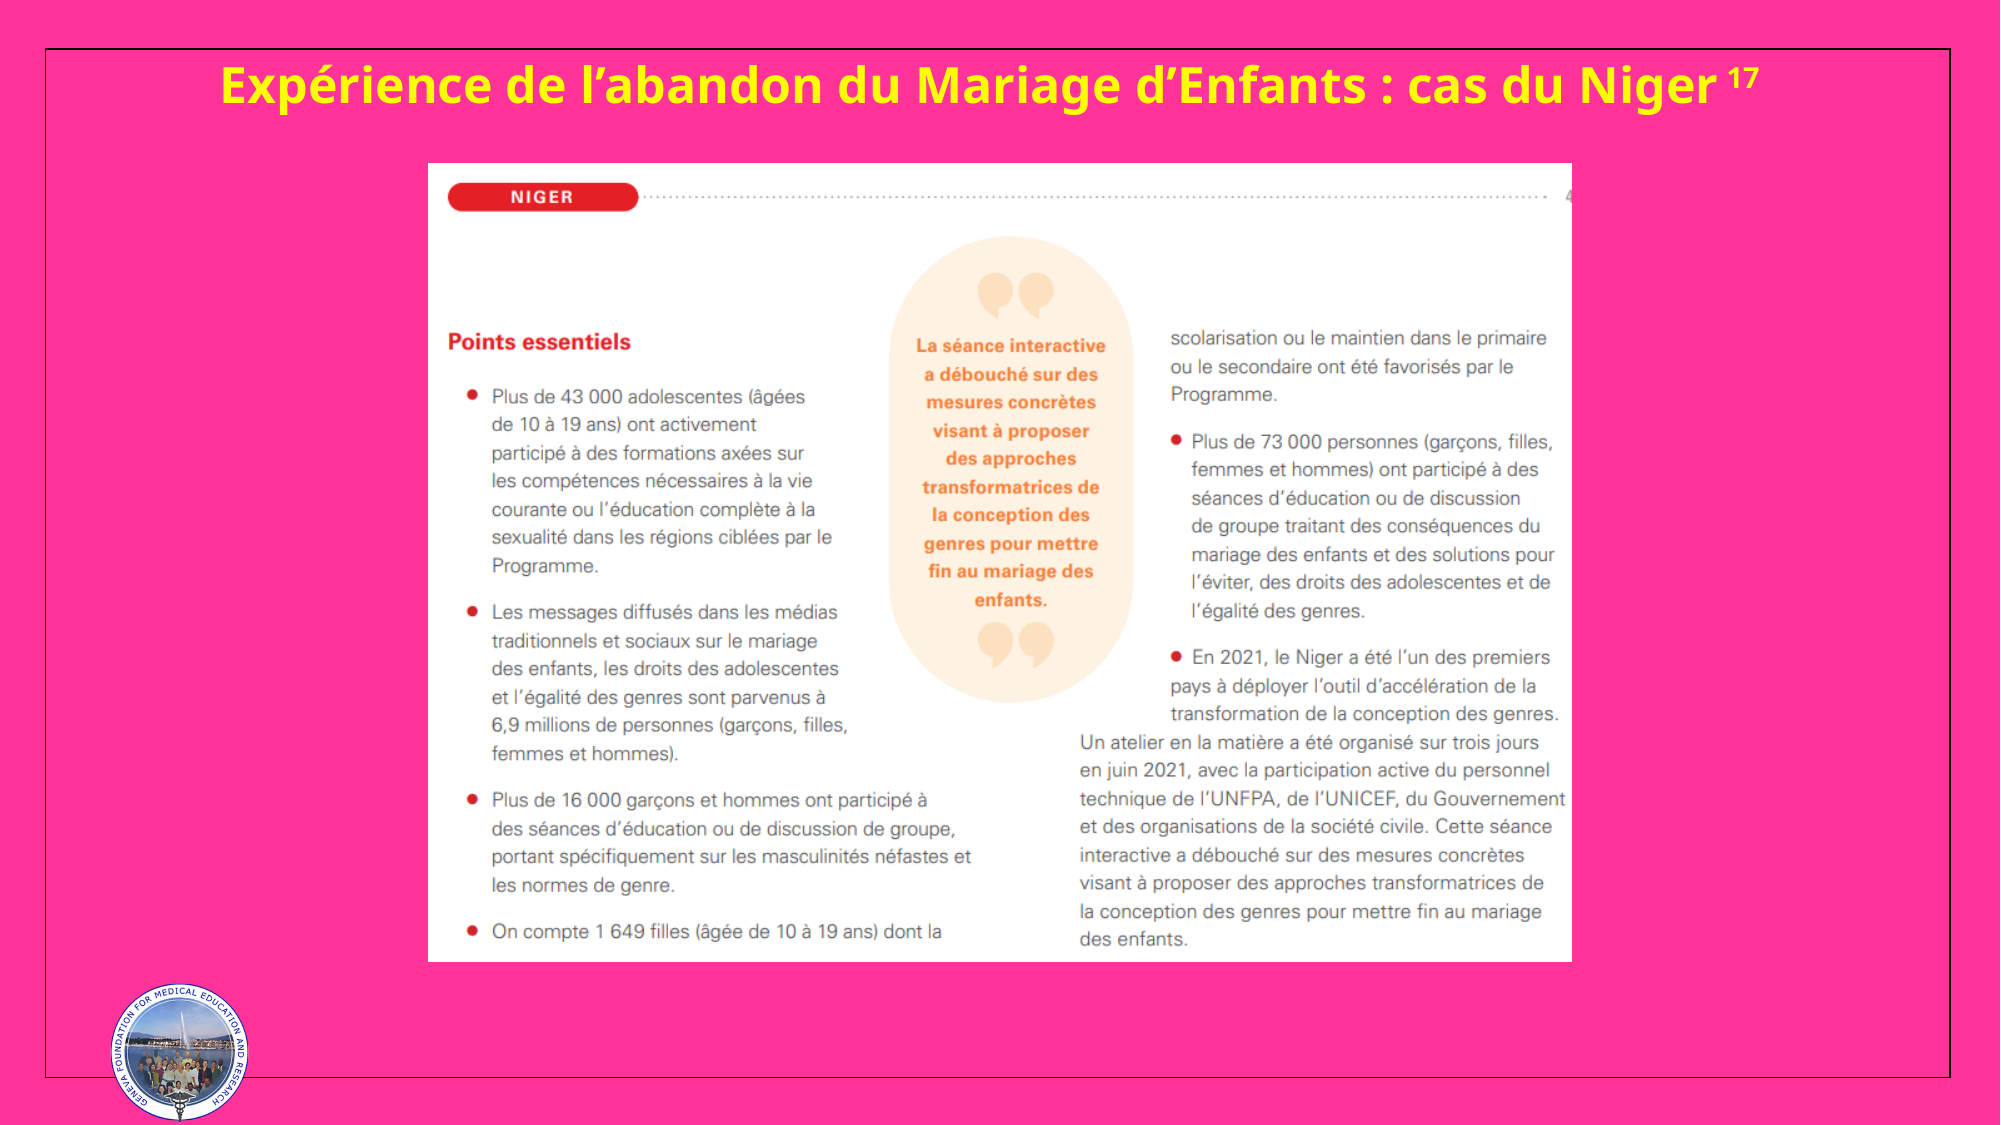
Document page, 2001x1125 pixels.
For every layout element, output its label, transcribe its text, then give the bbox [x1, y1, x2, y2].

picture [109, 982, 250, 1125]
title Expérience de l’abandon du Mariage d’Enfants : cas du Niger 17 [49, 53, 1930, 172]
picture [428, 163, 1572, 962]
